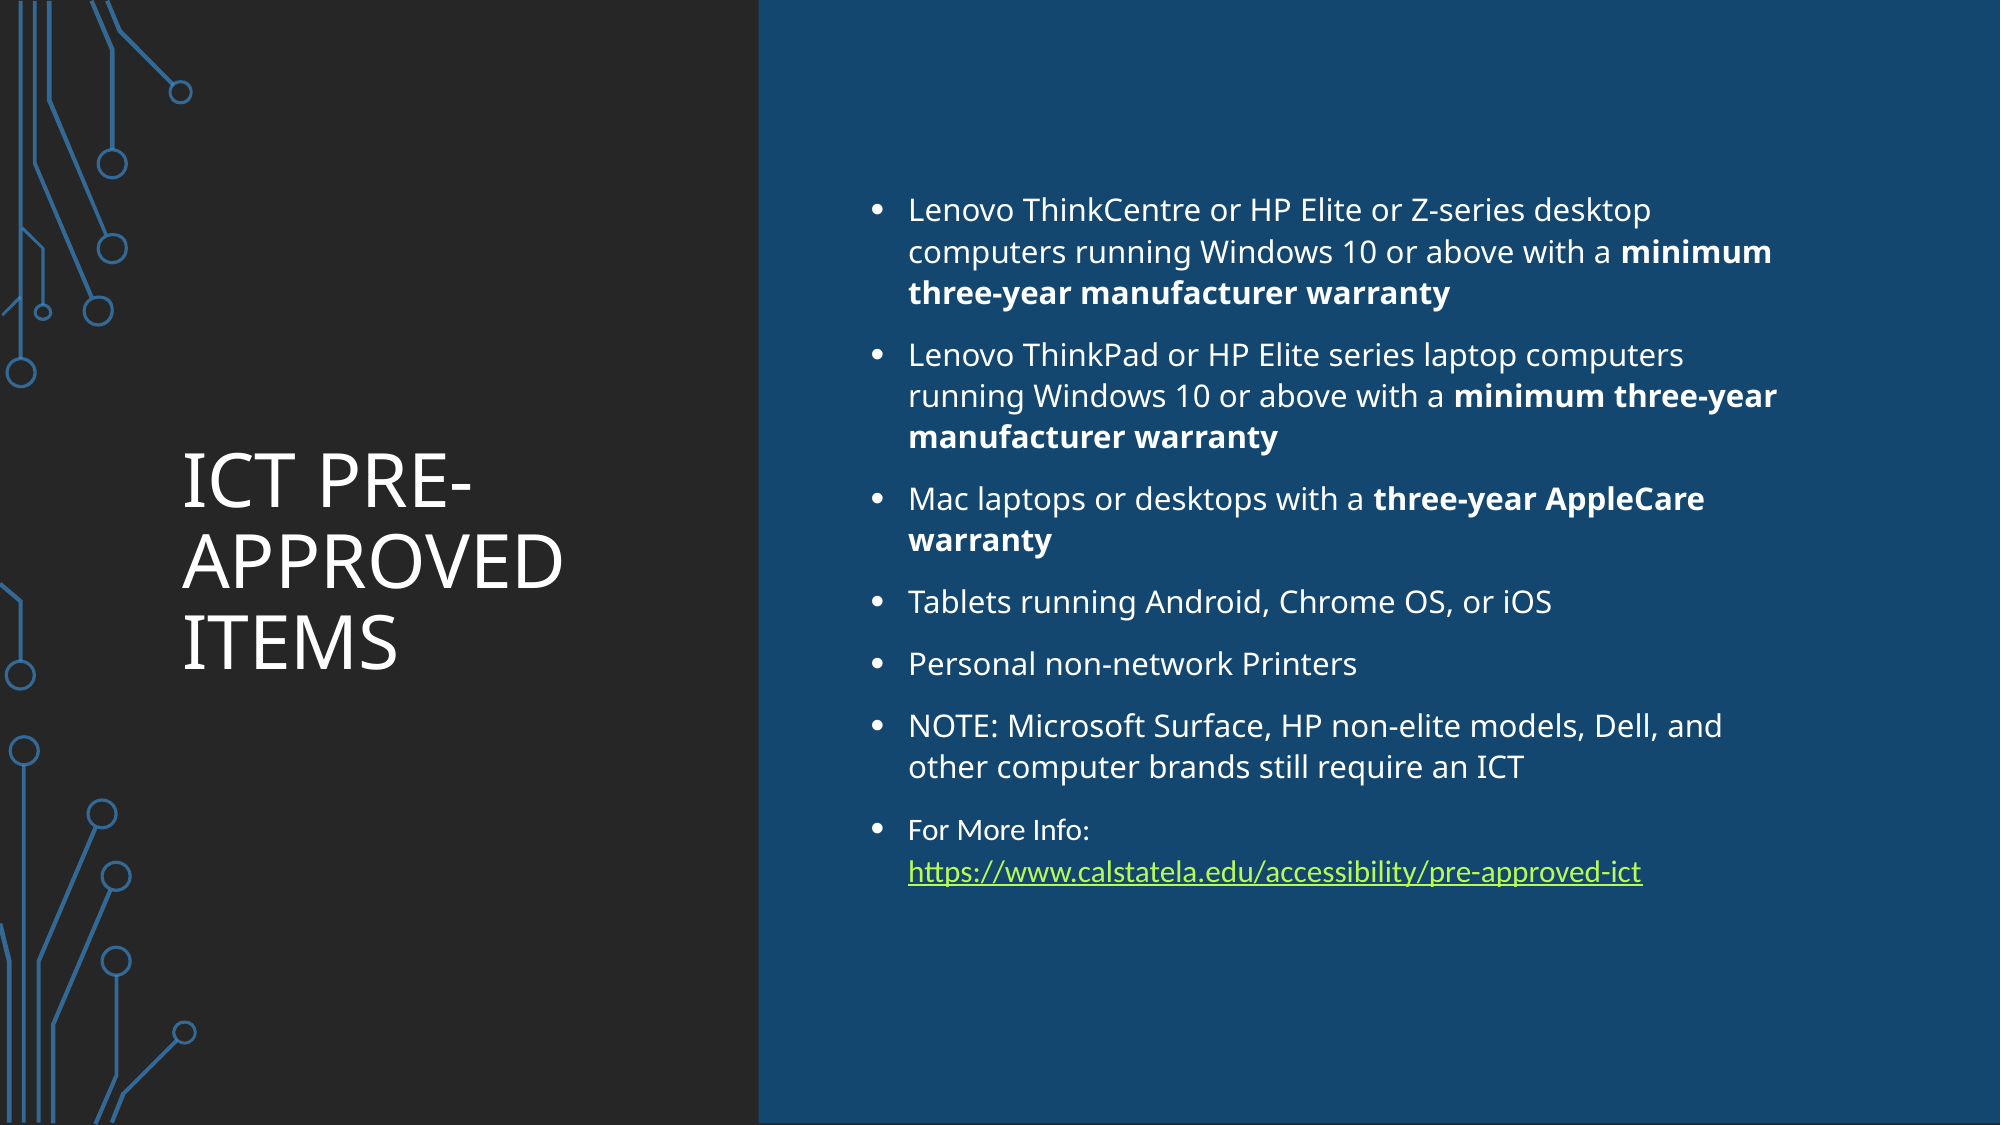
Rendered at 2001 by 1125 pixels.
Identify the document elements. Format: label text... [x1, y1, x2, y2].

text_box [0, 0, 199, 1125]
title ICT Pre-Approved Items [199, 179, 670, 950]
text_box [199, 0, 2000, 1125]
text_box [758, 0, 2000, 1124]
list Lenovo ThinkCentre or HP Elite or Z-series desktop computers running Windows 10 or above with a minimum three-year manufacturer warranty Lenovo ThinkPad or HP Elite series laptop computers running Windows 10 or above with a minimum three-year manufacturer warranty Mac laptops or desktops with a three-year AppleCare warranty Tablets running Android, Chrome OS, or iOS Personal non-network Printers NOTE: Microsoft Surface, HP non-elite models, Dell, and other computer brands still require an ICT For More Info: https://www.calstatela.edu/accessibility/pre-approved-ict [855, 179, 1813, 950]
